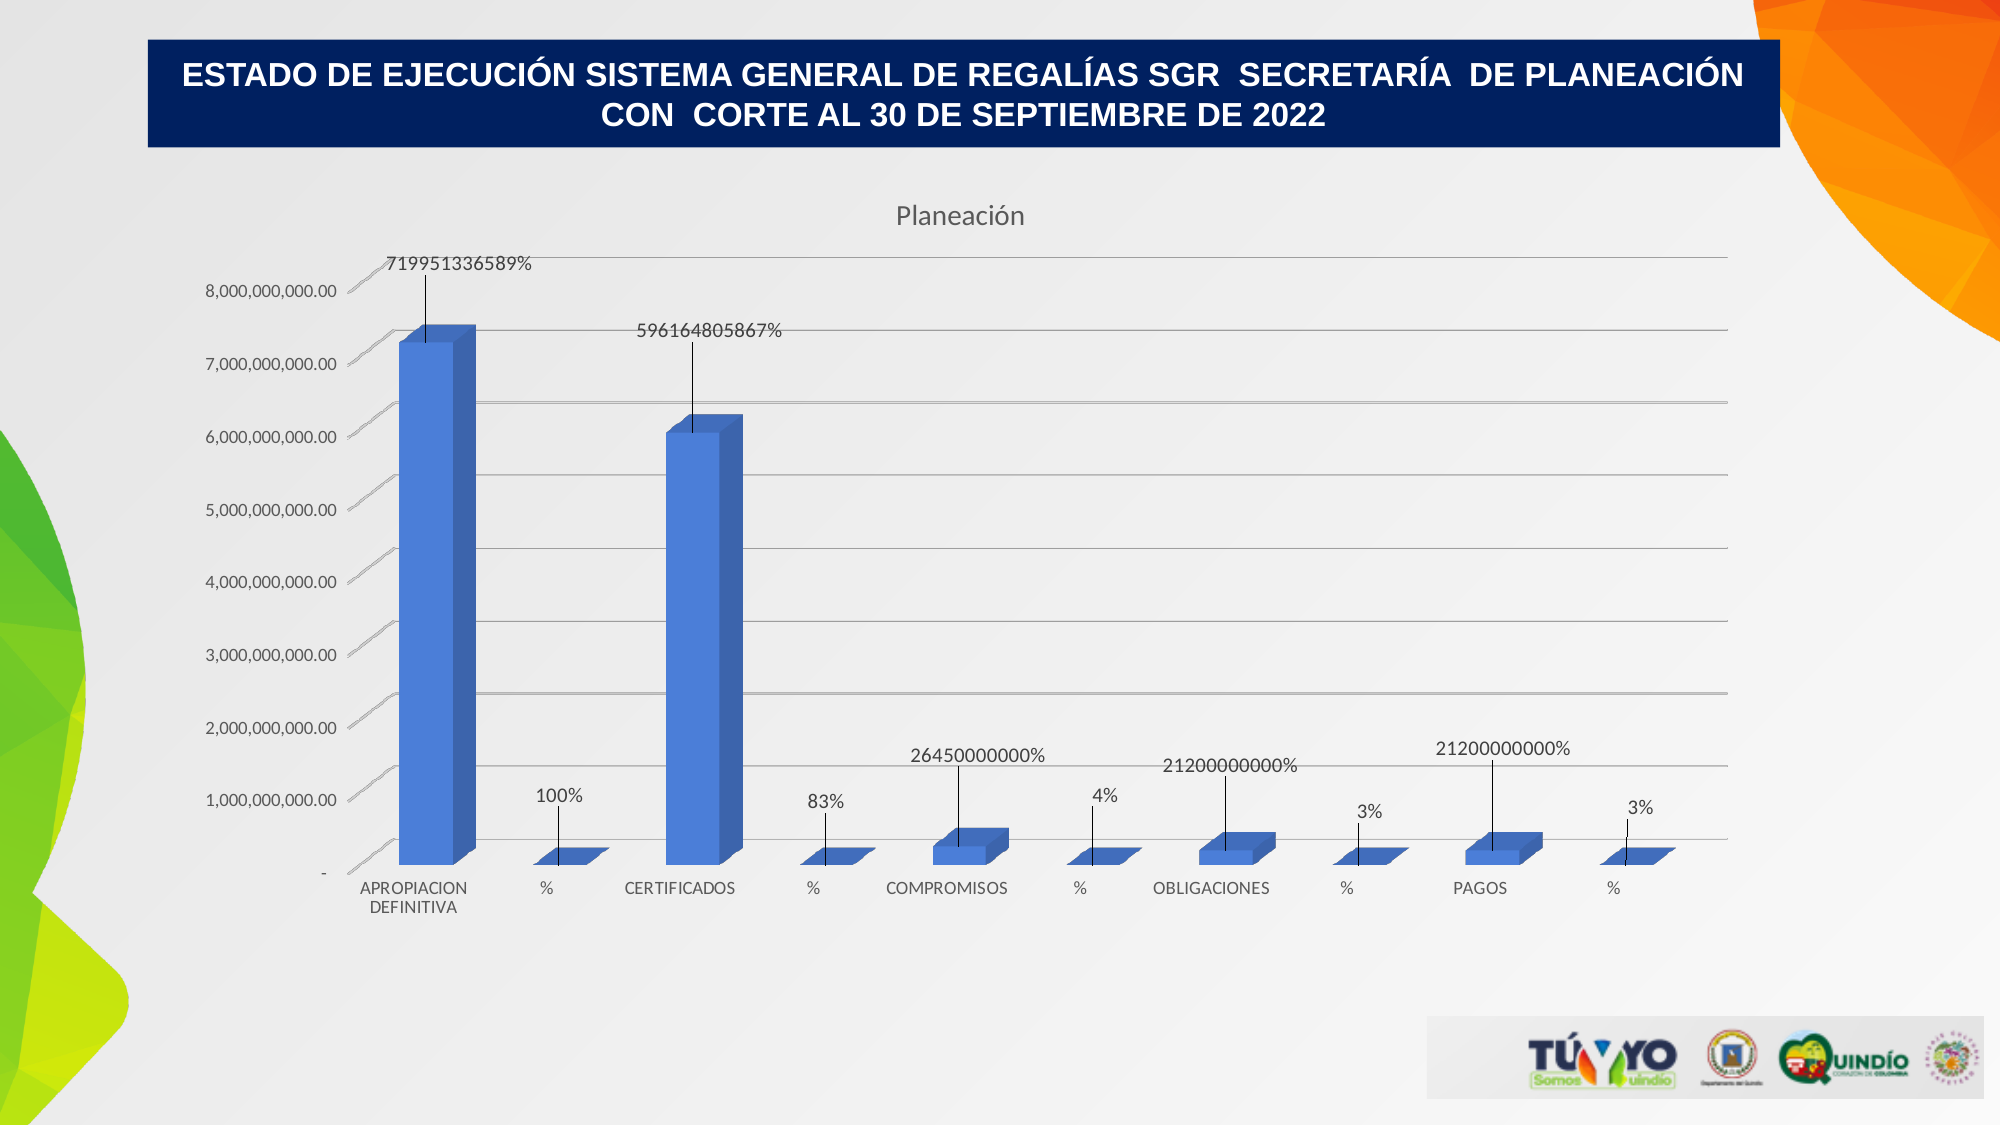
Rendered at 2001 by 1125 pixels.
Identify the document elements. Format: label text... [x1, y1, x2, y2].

picture [1748, 0, 2000, 813]
picture [0, 235, 148, 1125]
picture [1426, 1016, 1984, 1099]
text_box ESTADO DE EJECUCIÓN SISTEMA GENERAL DE REGALÍAS SGR SECRETARÍA DE PLANEACIÓN CON CORTE AL 30 DE SEPTIEMBRE DE 2022 [147, 39, 1748, 148]
chart [147, 171, 1781, 934]
